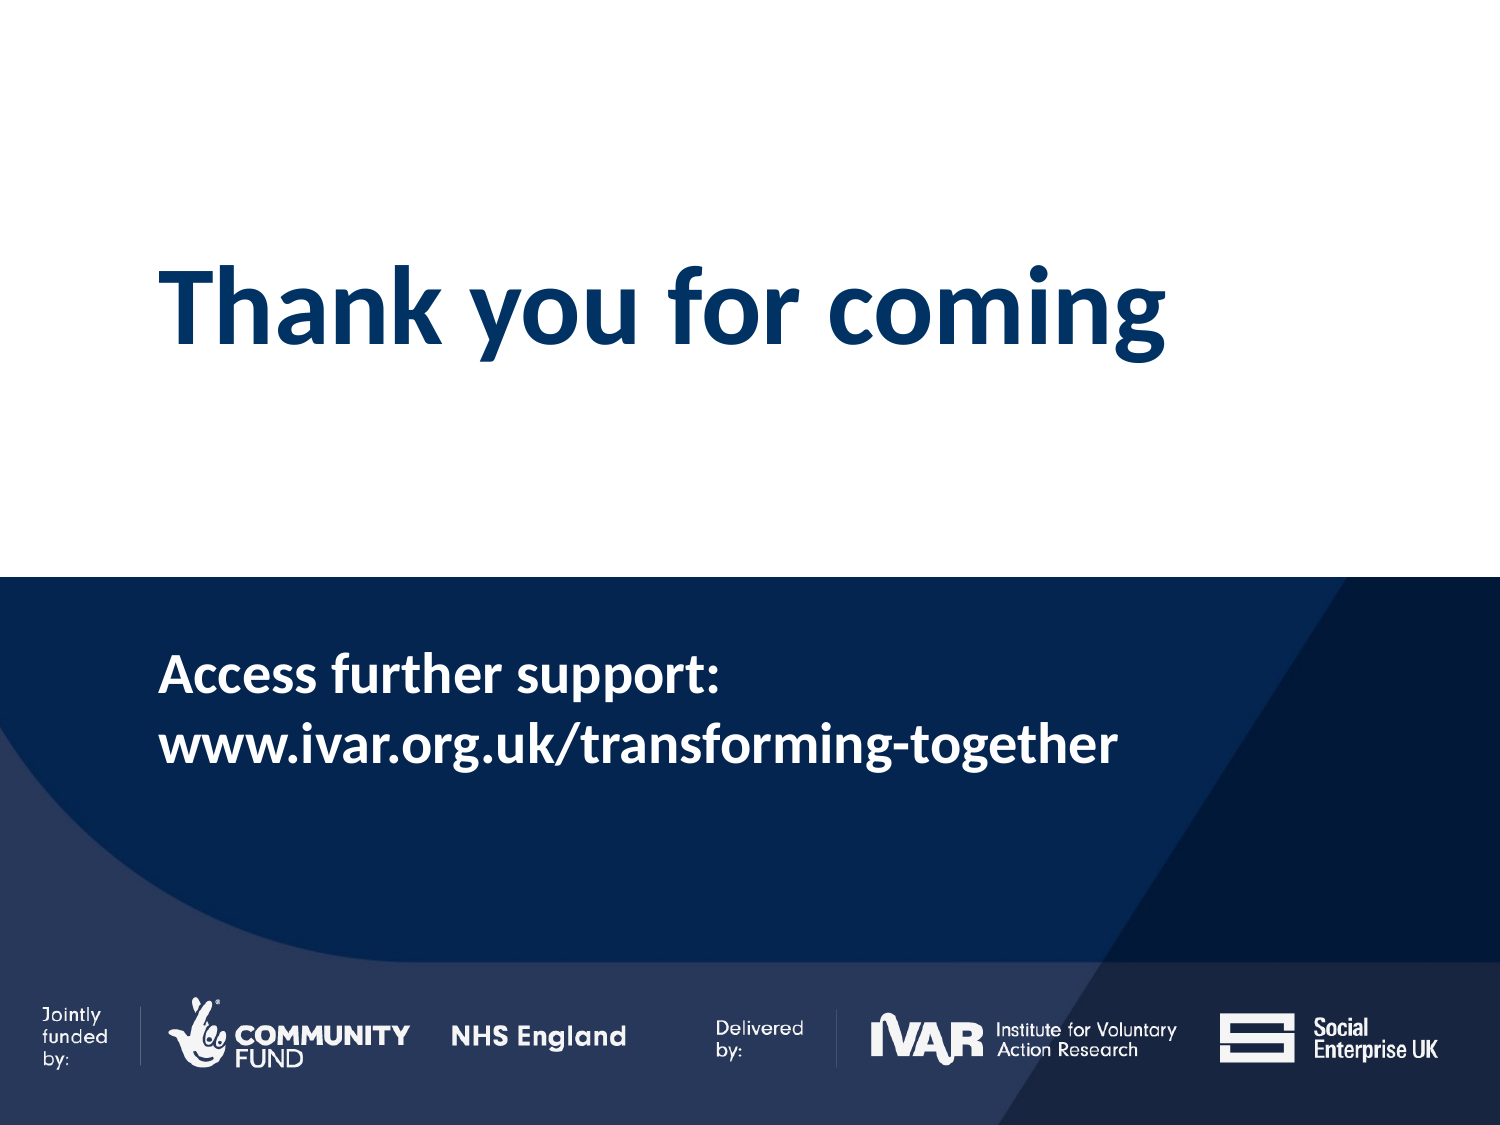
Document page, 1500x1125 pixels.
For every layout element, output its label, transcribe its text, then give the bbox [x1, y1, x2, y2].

picture [0, 577, 1500, 1125]
text_box Thank you for coming [143, 224, 1207, 374]
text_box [38, 984, 1462, 1083]
